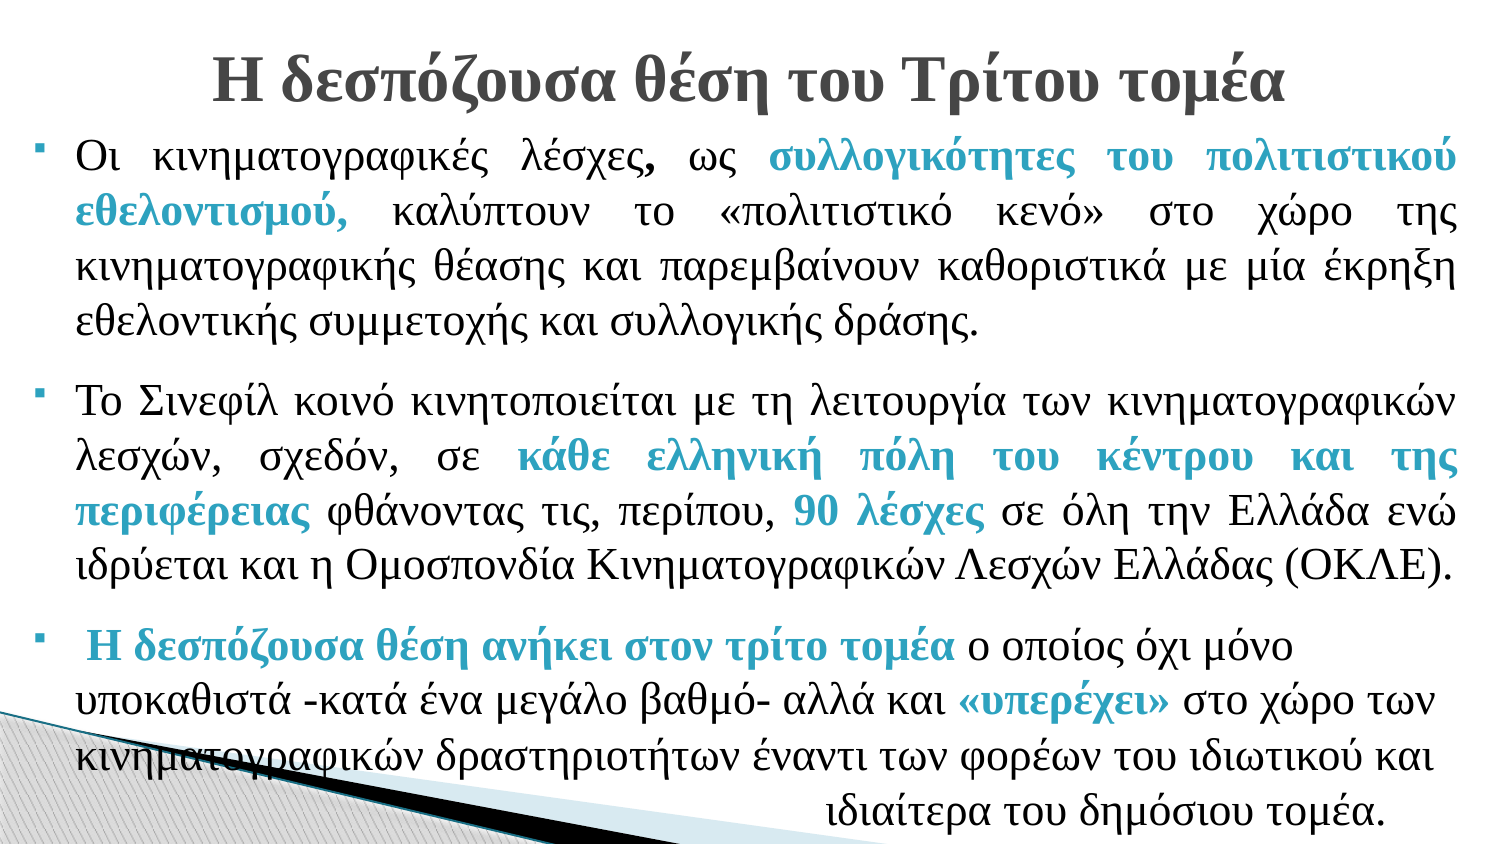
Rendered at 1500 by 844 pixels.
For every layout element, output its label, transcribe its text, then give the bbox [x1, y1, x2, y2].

title Η δεσπόζουσα θέση του Τρίτου τομέα [75, 33, 1425, 115]
list Οι κινηματογραφικές λέσχες, ως συλλογικότητες του πολιτιστικού εθελοντισμού, καλύπτουν το «πολιτιστικό κενό» στο χώρο της κινηματογραφικής θέασης και παρεμβαίνουν καθοριστικά με μία έκρηξη εθελοντικής συμμετοχής και συλλογικής δράσης. Το Σινεφίλ κοινό κινητοποιείται με τη λειτουργία των κινηματογραφικών λεσχών, σχεδόν, σε κάθε ελληνική πόλη του κέντρου και της περιφέρειας φθάνοντας τις, περίπου, 90 λέσχες σε όλη την Ελλάδα ενώ ιδρύεται και η Ομοσπονδία Κινηματογραφικών Λεσχών Ελλάδας (ΟΚΛΕ). Η δεσπόζουσα θέση ανήκει στον τρίτο τομέα ο οποίος όχι μόνο υποκαθιστά -κατά ένα μεγάλο βαθμό- αλλά και «υπερέχει» στο χώρο των κινηματογραφικών δραστηριοτήτων έναντι των φορέων του ιδιωτικού και ιδιαίτερα του δημόσιου τομέα. [0, 116, 1473, 844]
